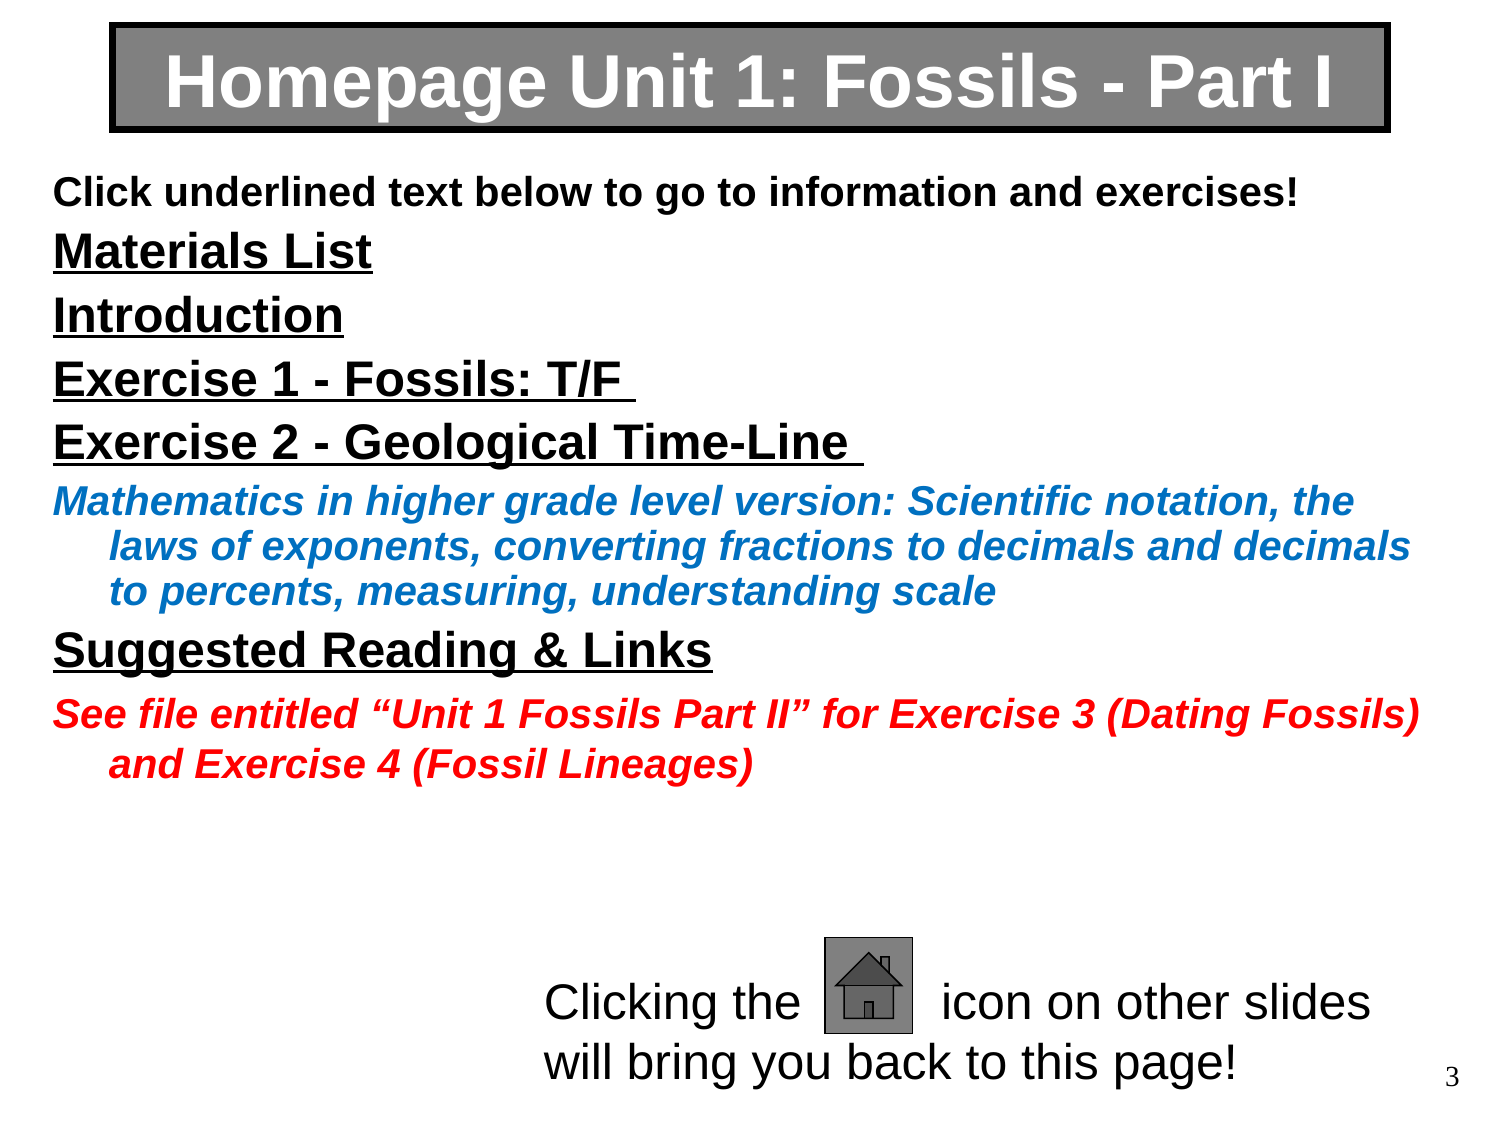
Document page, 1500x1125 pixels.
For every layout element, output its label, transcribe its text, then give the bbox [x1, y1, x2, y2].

text_box Clicking the icon on other slides will bring you back to this page! [529, 962, 1402, 1098]
slide_number 3 [1162, 1049, 1476, 1125]
text_box [824, 937, 913, 962]
list Click underlined text below to go to information and exercises! Materials List Introduction Exercise 1 - Fossils: T/F Exercise 2 - Geological Time-Line Mathematics in higher grade level version: Scientific notation, the laws of exponents, converting fractions to decimals and decimals to percents, measuring, understanding scale Suggested Reading & Links See file entitled “Unit 1 Fossils Part II” for Exercise 3 (Dating Fossils) and Exercise 4 (Fossil Lineages) [37, 162, 1463, 975]
text_box Homepage Unit 1: Fossils - Part I [112, 24, 1388, 130]
